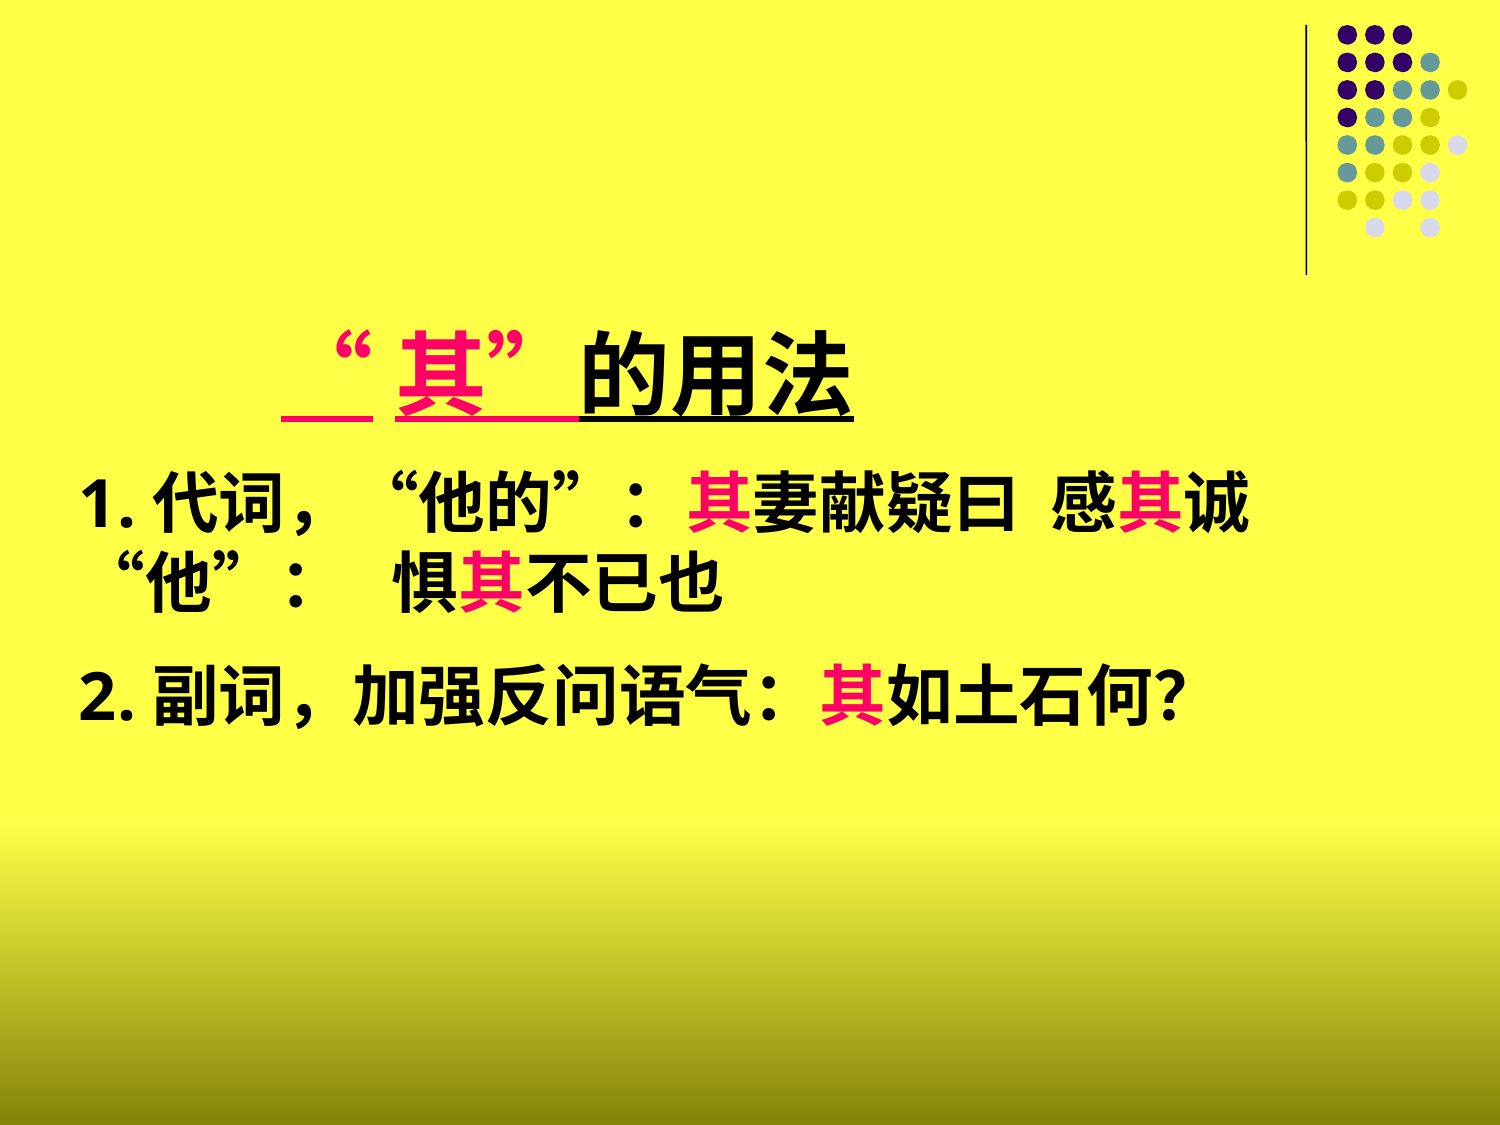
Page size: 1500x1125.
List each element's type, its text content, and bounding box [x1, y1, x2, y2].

text_box “其”的用法 1.代词，“他的”：其妻献疑曰 感其诚 “他”： 惧其不已也 2.副词，加强反问语气：其如土石何？ [64, 309, 1340, 742]
